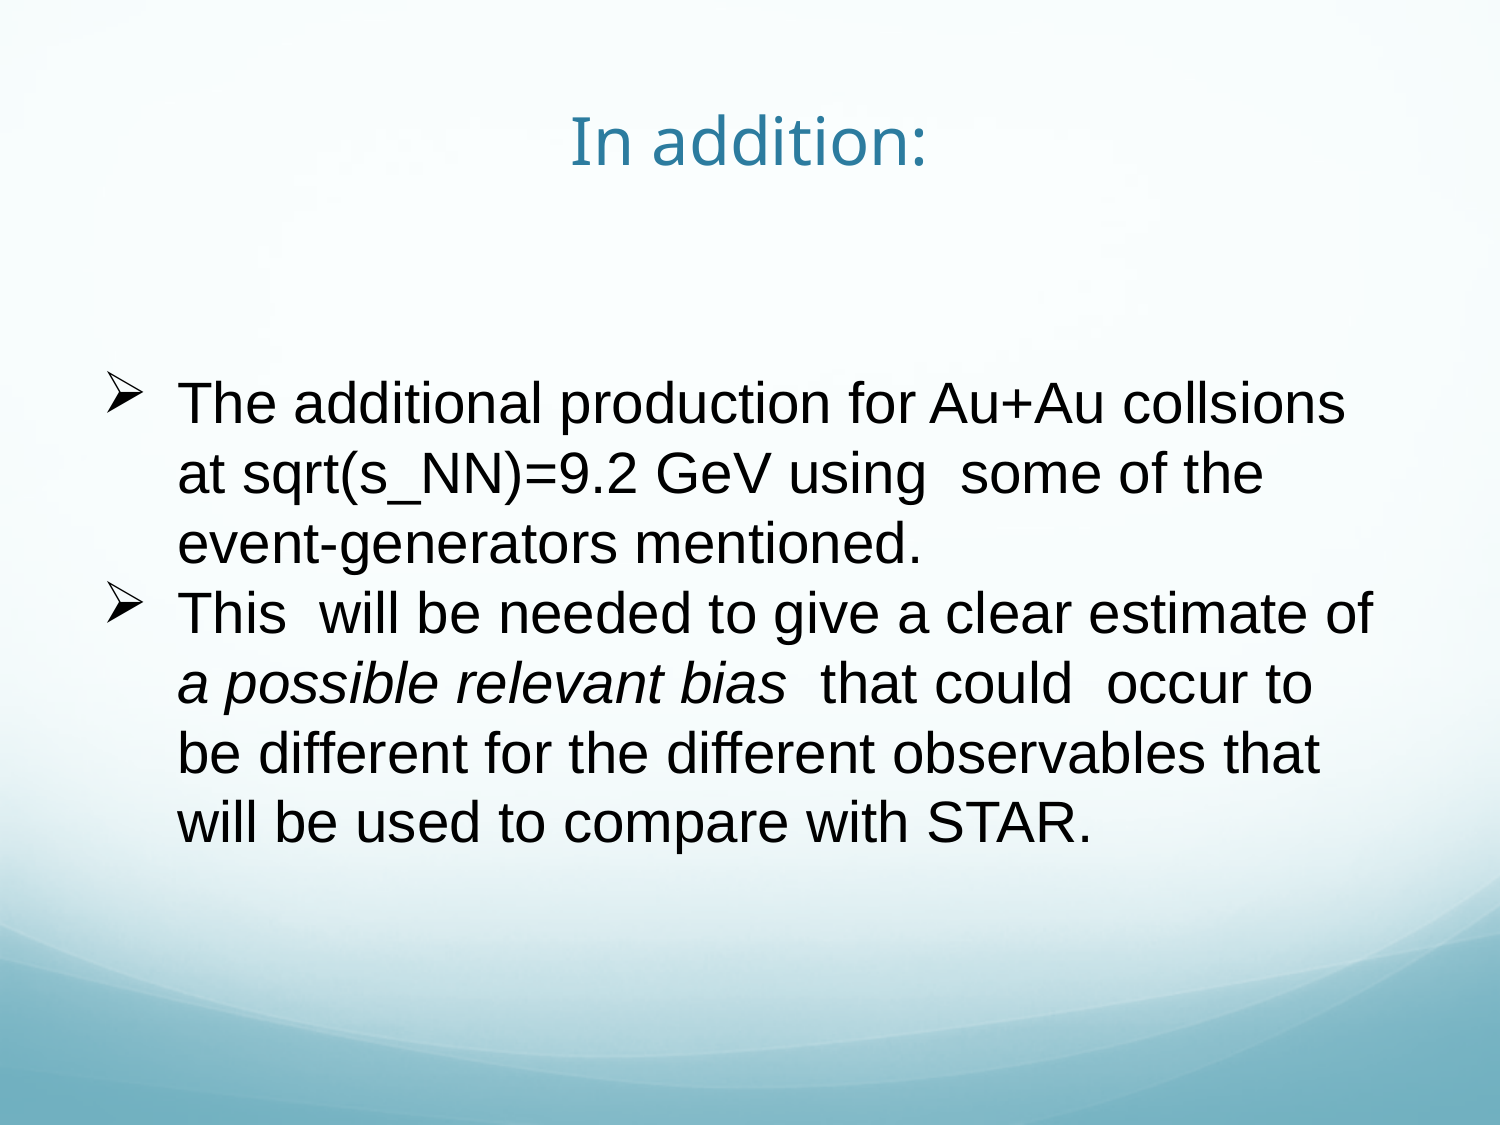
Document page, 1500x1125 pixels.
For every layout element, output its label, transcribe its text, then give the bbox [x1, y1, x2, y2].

text_box The additional production for Au+Au collsions at sqrt(s_NN)=9.2 GeV using some of the event-generators mentioned. This will be needed to give a clear estimate of a possible relevant bias that could occur to be different for the different observables that will be used to compare with STAR. [87, 287, 1398, 862]
title In addition: [75, 44, 1425, 233]
